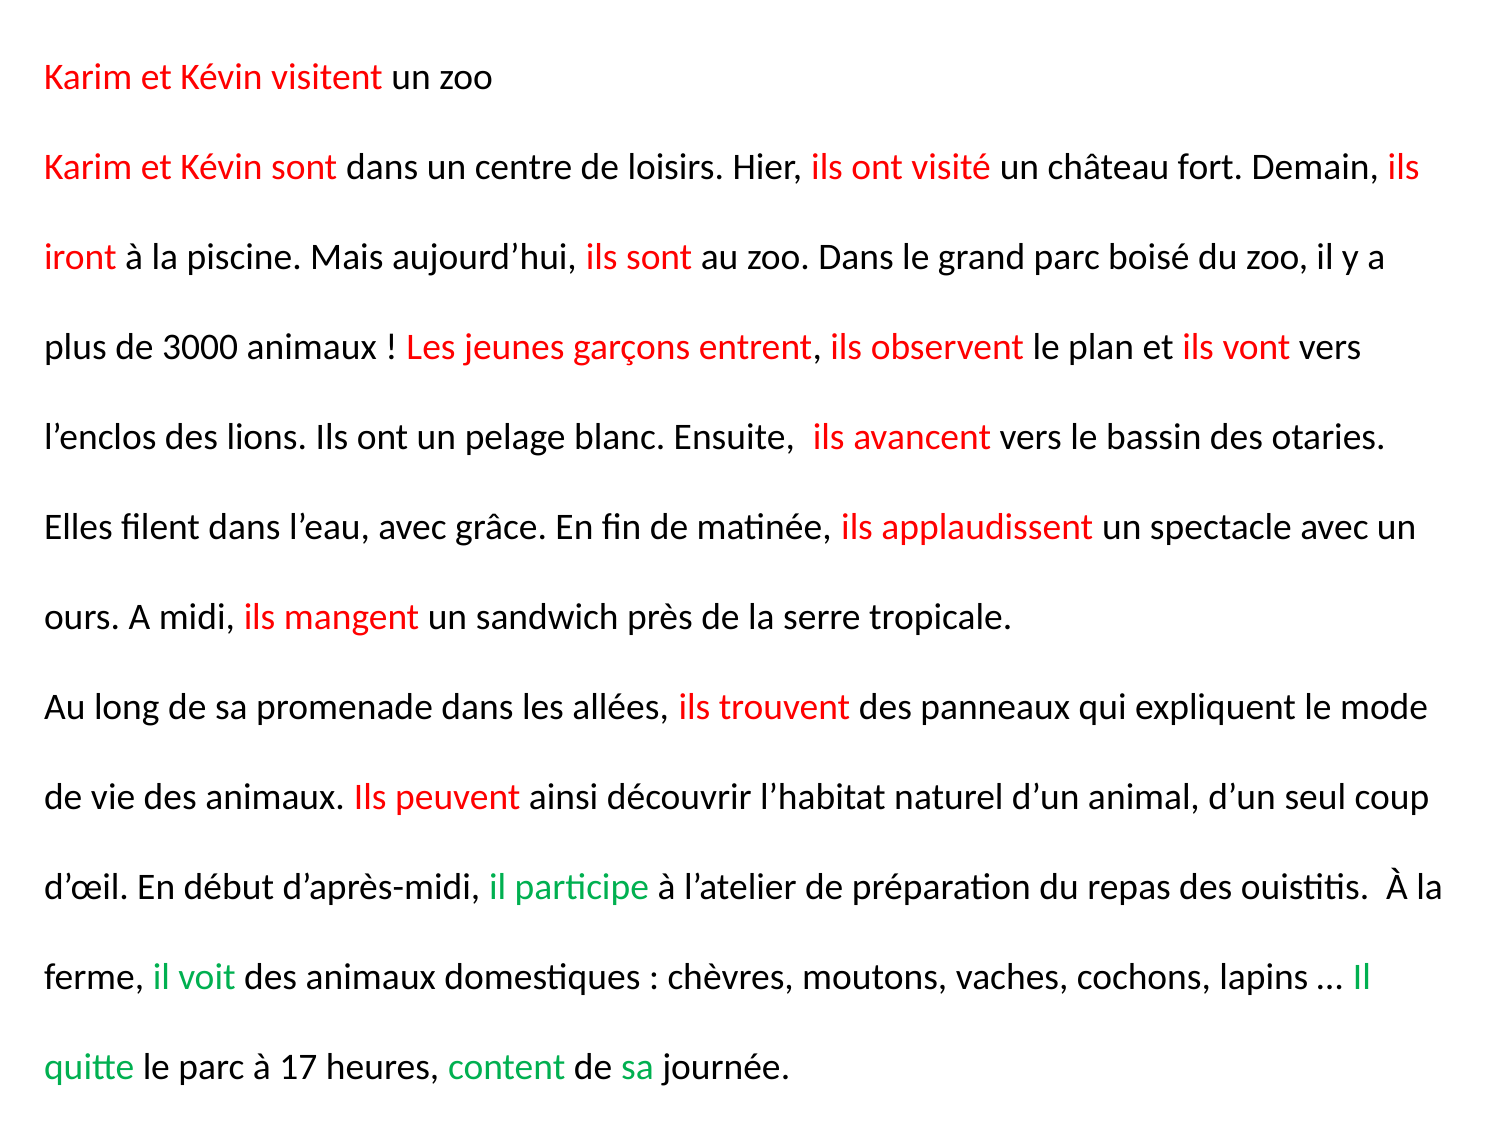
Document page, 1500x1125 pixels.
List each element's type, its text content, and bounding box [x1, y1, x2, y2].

text_box Karim et Kévin visitent un zoo Karim et Kévin sont dans un centre de loisirs. Hier, ils ont visité un château fort. Demain, ils iront à la piscine. Mais aujourd’hui, ils sont au zoo. Dans le grand parc boisé du zoo, il y a plus de 3000 animaux ! Les jeunes garçons entrent, ils observent le plan et ils vont vers l’enclos des lions. Ils ont un pelage blanc. Ensuite, ils avancent vers le bassin des otaries. Elles filent dans l’eau, avec grâce. En fin de matinée, ils applaudissent un spectacle avec un ours. A midi, ils mangent un sandwich près de la serre tropicale. Au long de sa promenade dans les allées, ils trouvent des panneaux qui expliquent le mode de vie des animaux. Ils peuvent ainsi découvrir l’habitat naturel d’un animal, d’un seul coup d’œil. En début d’après-midi, il participe à l’atelier de préparation du repas des ouistitis. À la ferme, il voit des animaux domestiques : chèvres, moutons, vaches, cochons, lapins … Il quitte le parc à 17 heures, content de sa journée. [29, 0, 1471, 1095]
